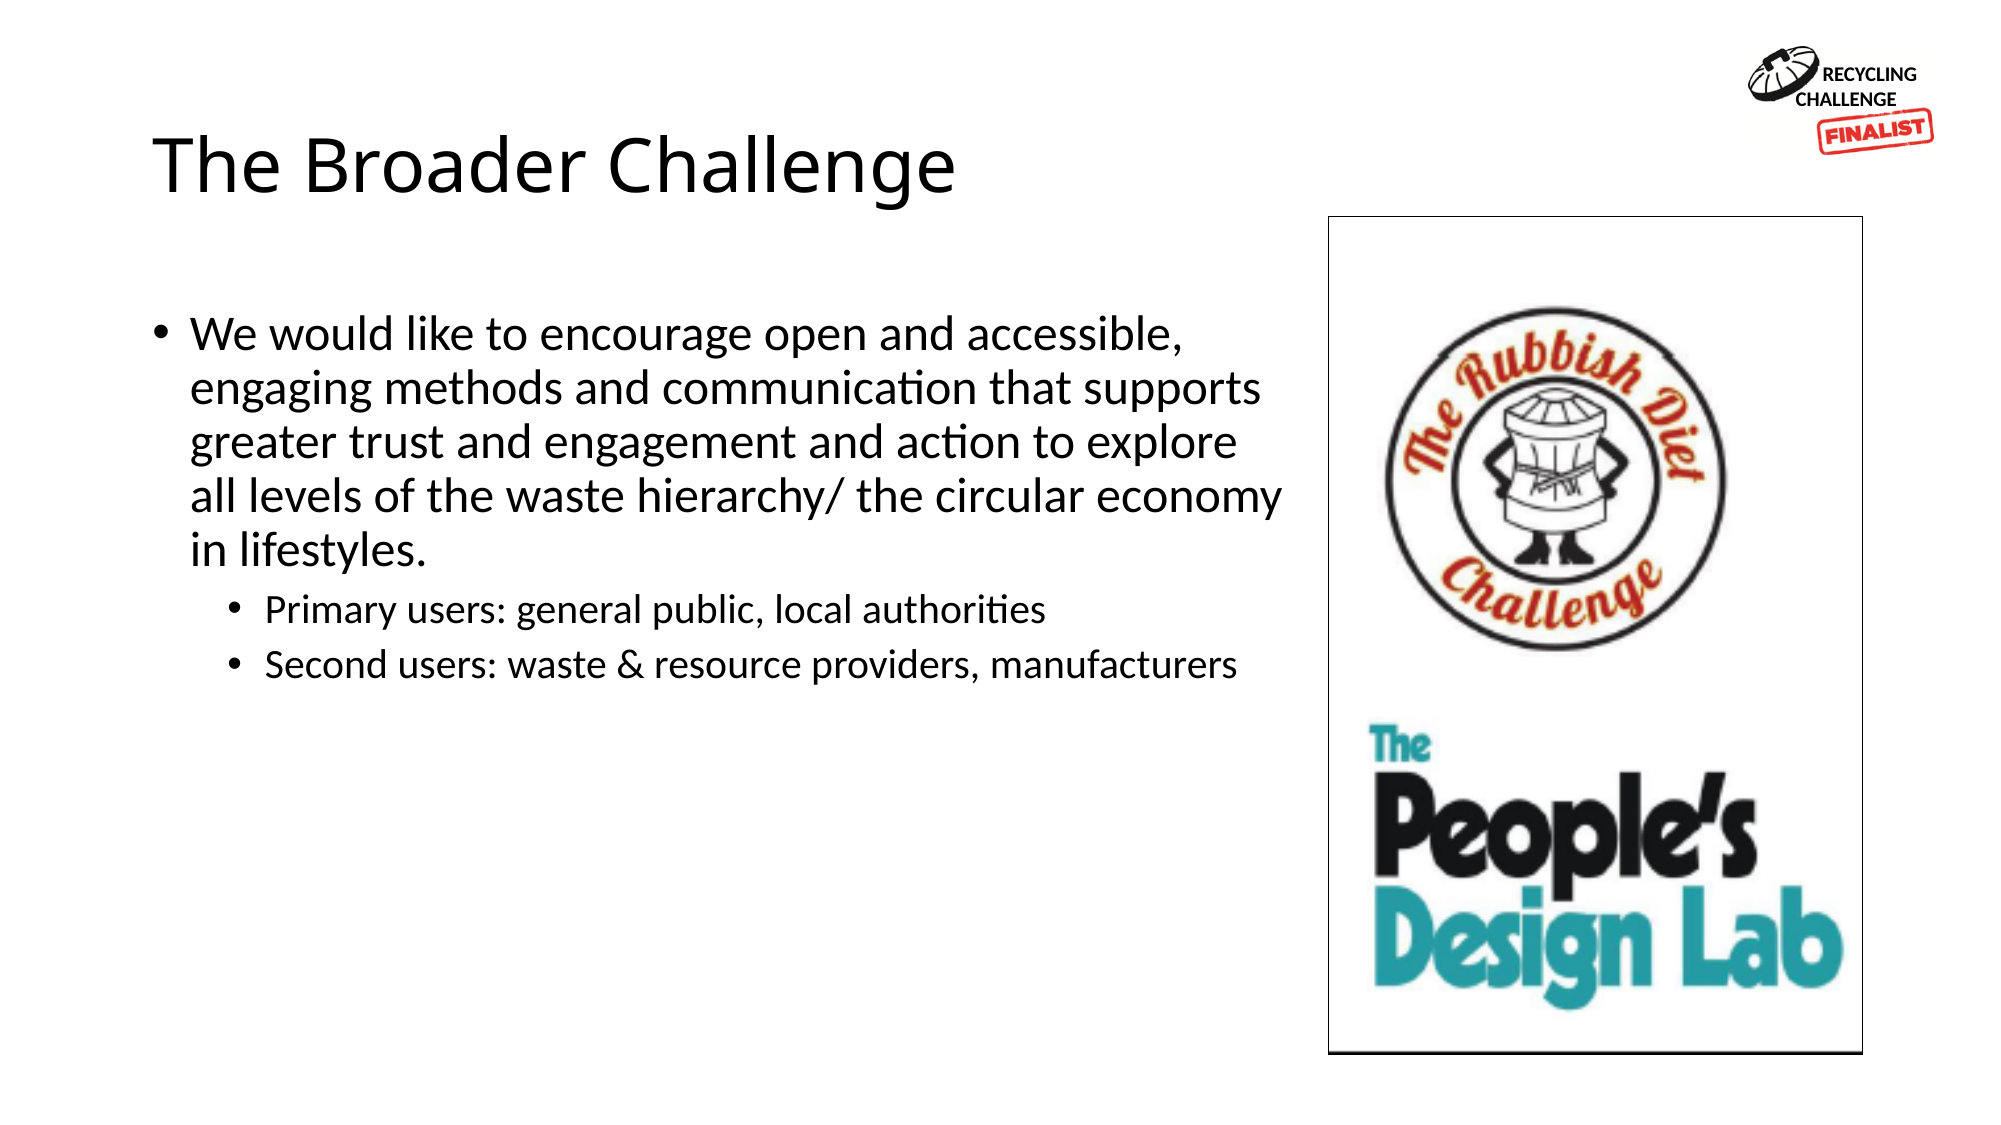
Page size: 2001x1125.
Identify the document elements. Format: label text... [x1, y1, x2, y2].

title The Broader Challenge [137, 59, 1863, 278]
picture [1328, 216, 1863, 1055]
picture [1747, 46, 1941, 160]
list We would like to encourage open and accessible, engaging methods and communication that supports greater trust and engagement and action to explore all levels of the waste hierarchy/ the circular economy in lifestyles. Primary users: general public, local authorities Second users: waste & resource providers, manufacturers [137, 299, 1300, 1014]
